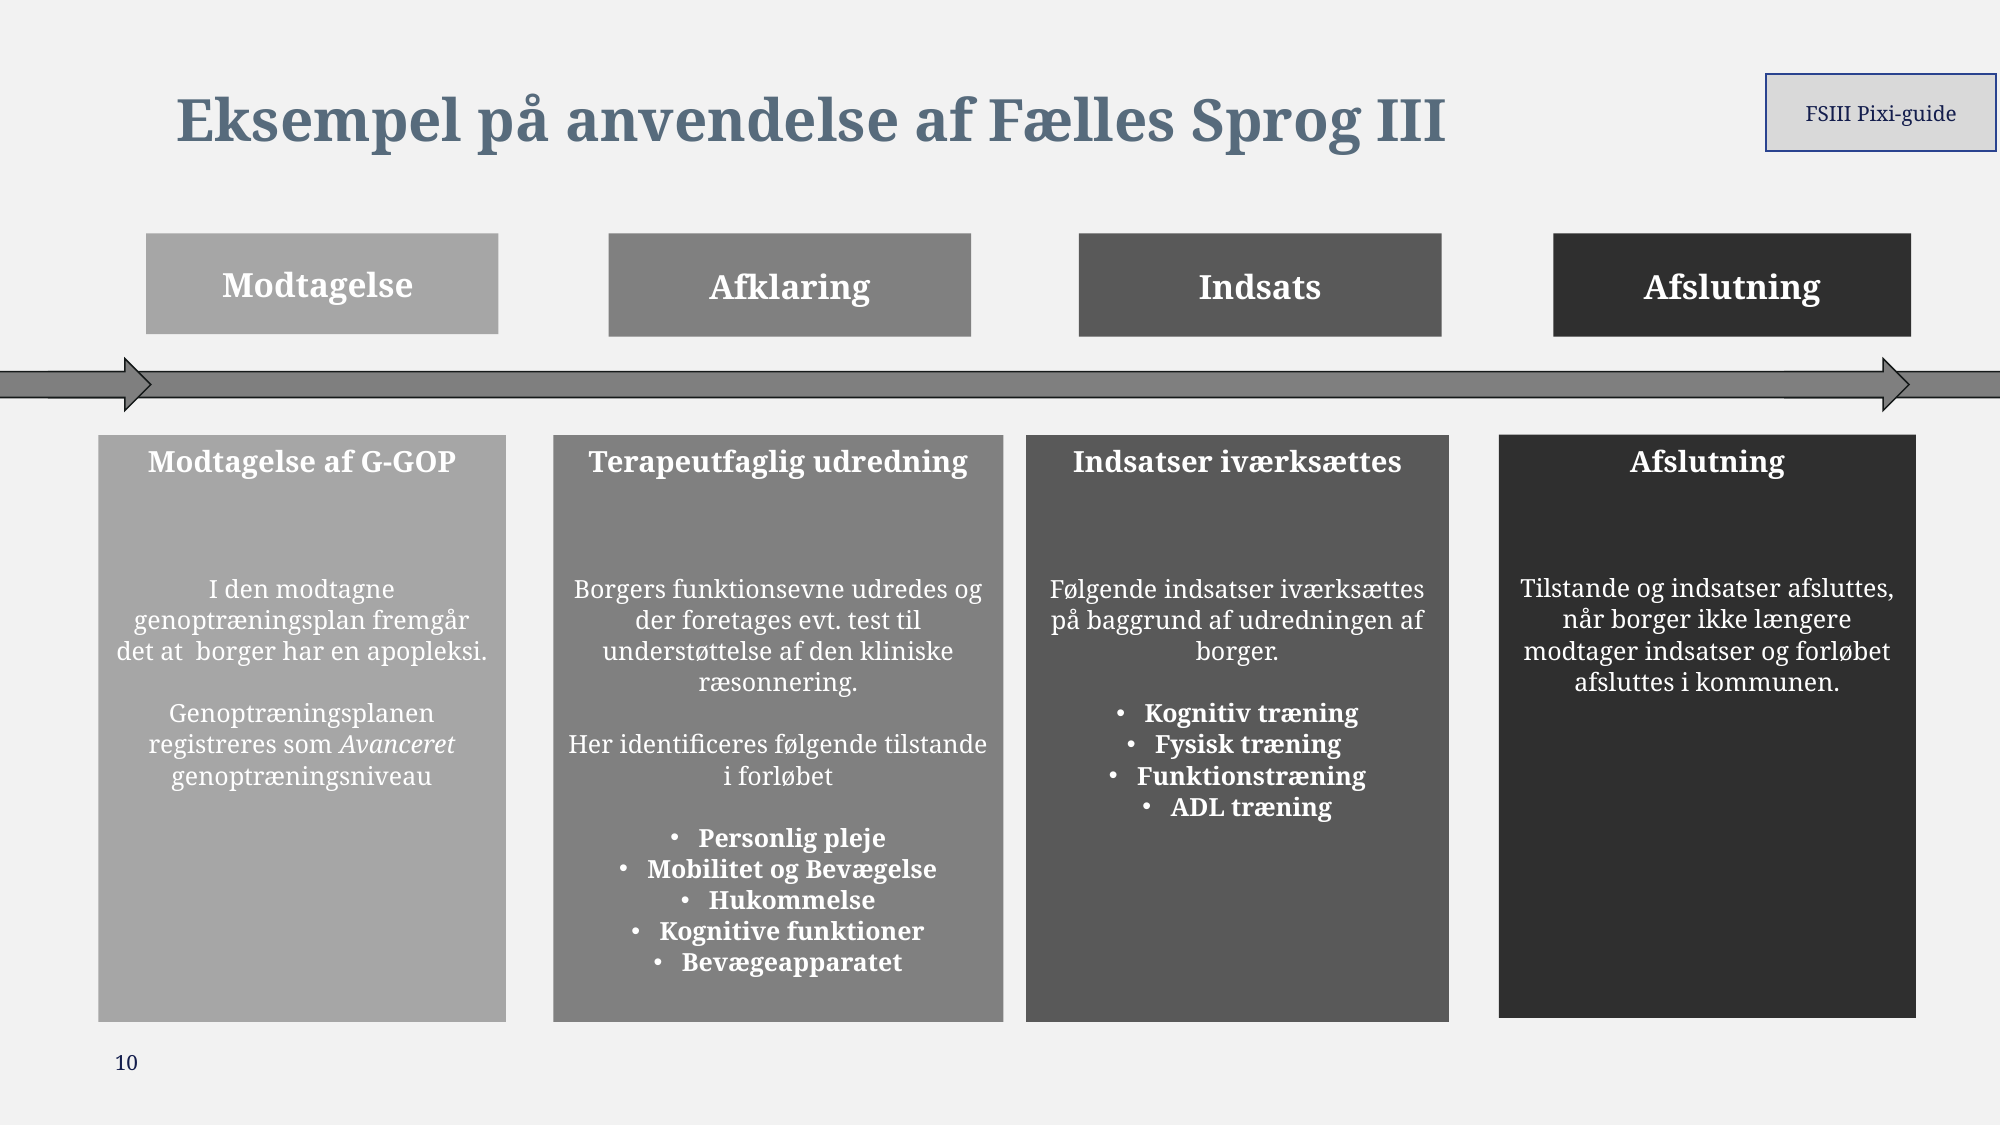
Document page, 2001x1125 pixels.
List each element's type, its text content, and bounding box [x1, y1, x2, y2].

text_box Terapeutfaglig udredning Borgers funktionsevne udredes og der foretages evt. test til understøttelse af den kliniske ræsonnering. Her identificeres følgende tilstande i forløbet Personlig pleje Mobilitet og Bevægelse Hukommelse Kognitive funktioner Bevægeapparatet [552, 434, 1004, 1023]
text_box FSIII Pixi-guide [1765, 73, 1997, 152]
text_box Afslutning [1553, 233, 1912, 337]
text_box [0, 358, 2000, 411]
text_box Indsatser iværksættes Følgende indsatser iværksættes på baggrund af udredningen af borger. Kognitiv træning Fysisk træning Funktionstræning ADL træning [1025, 434, 1450, 1023]
text_box Afslutning Tilstande og indsatser afsluttes, når borger ikke længere modtager indsatser og forløbet afsluttes i kommunen. [1498, 434, 1917, 1019]
text_box Modtagelse af G-GOP I den modtagne genoptræningsplan fremgår det at borger har en apopleksi. Genoptræningsplanen registreres som Avanceret genoptræningsniveau [97, 434, 507, 1023]
text_box Modtagelse [146, 233, 499, 335]
slide_number 10 [115, 1033, 566, 1094]
text_box Afklaring [608, 233, 972, 337]
text_box Indsats [1078, 233, 1442, 337]
text_box Eksempel på anvendelse af Fælles Sprog III [176, 62, 1554, 184]
